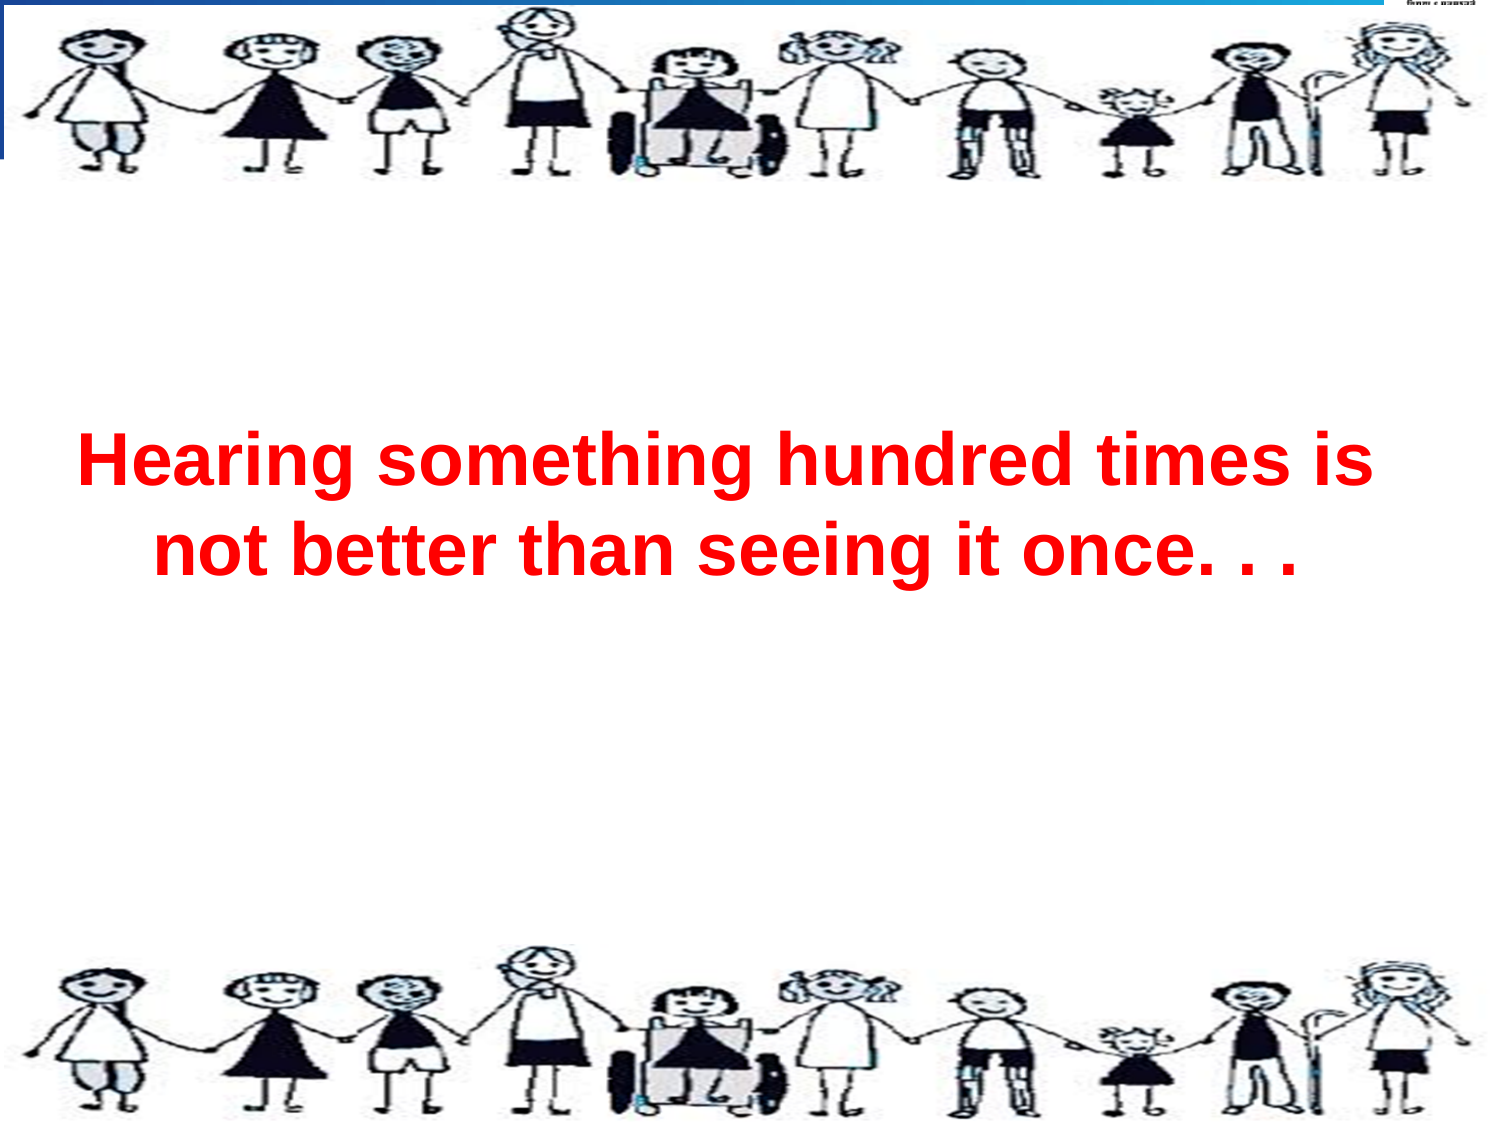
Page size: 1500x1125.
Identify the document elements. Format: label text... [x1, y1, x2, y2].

picture [4, 0, 1500, 186]
list Hearing something hundred times is not better than seeing it once. . . [46, 410, 1407, 622]
picture [4, 944, 1500, 1125]
